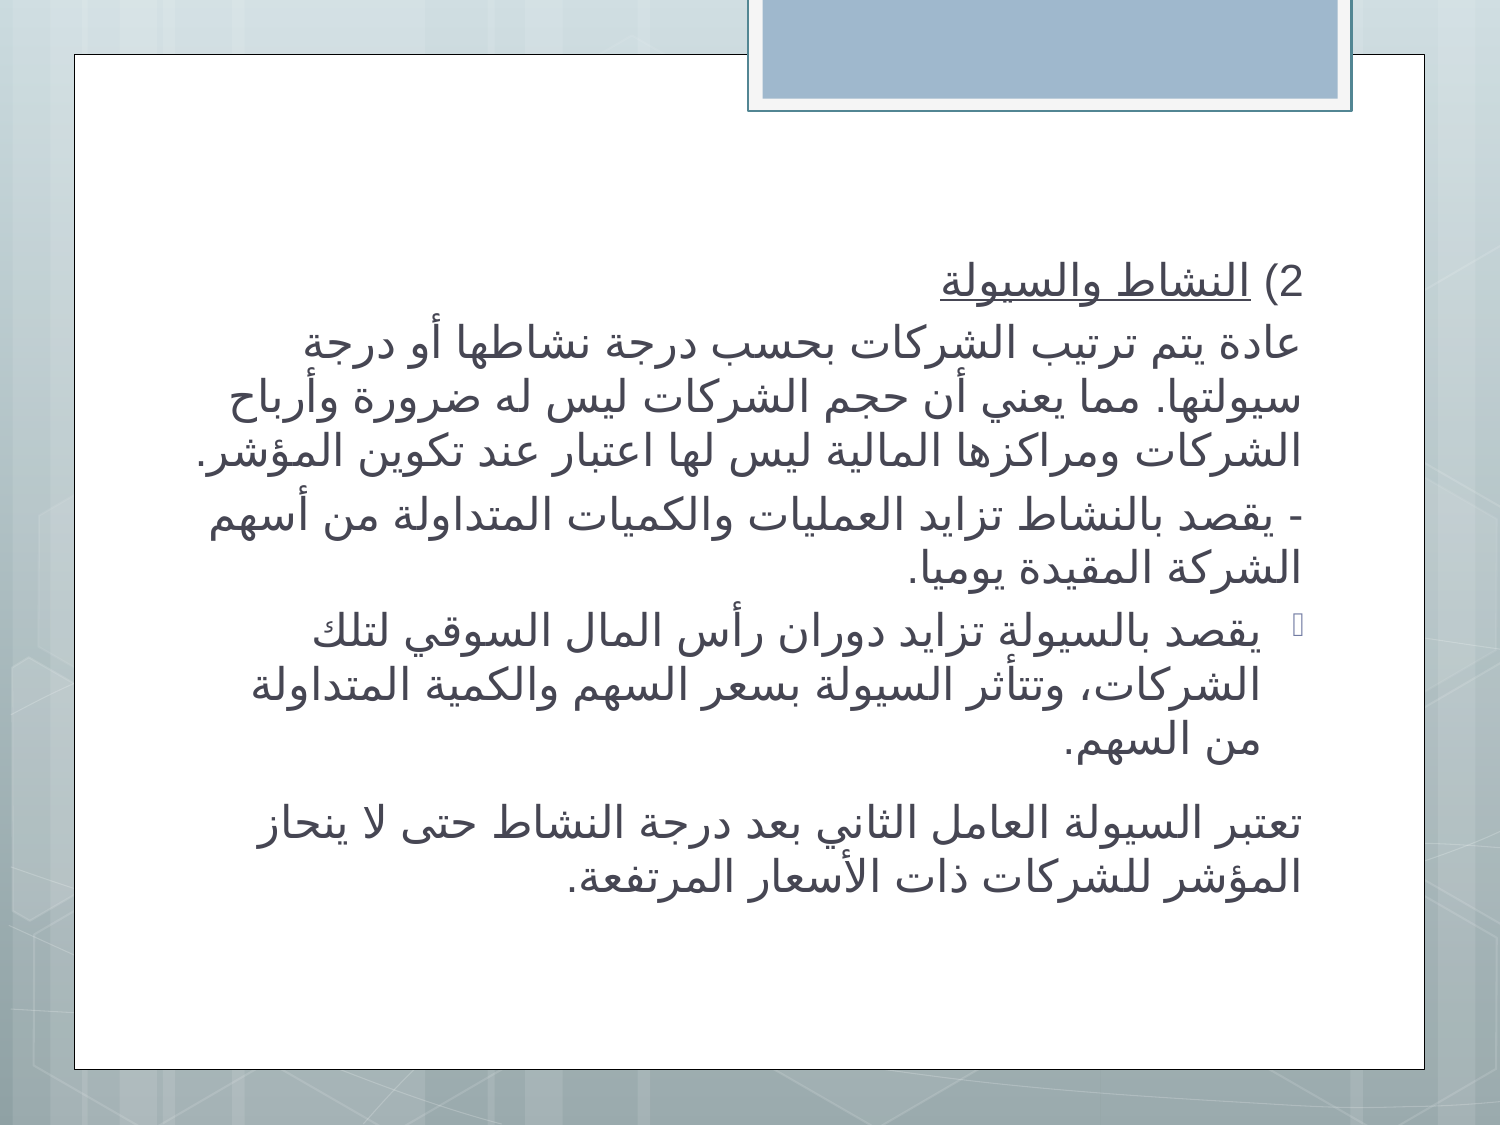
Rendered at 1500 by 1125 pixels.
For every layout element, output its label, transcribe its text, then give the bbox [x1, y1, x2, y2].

list 2) النشاط والسيولة عادة يتم ترتيب الشركات بحسب درجة نشاطها أو درجة سيولتها. مما يعني أن حجم الشركات ليس له ضرورة وأرباح الشركات ومراكزها المالية ليس لها اعتبار عند تكوين المؤشر. - يقصد بالنشاط تزايد العمليات والكميات المتداولة من أسهم الشركة المقيدة يوميا. يقصد بالسيولة تزايد دوران رأس المال السوقي لتلك الشركات، وتتأثر السيولة بسعر السهم والكمية المتداولة من السهم. تعتبر السيولة العامل الثاني بعد درجة النشاط حتى لا ينحاز المؤشر للشركات ذات الأسعار المرتفعة. [171, 243, 1329, 945]
